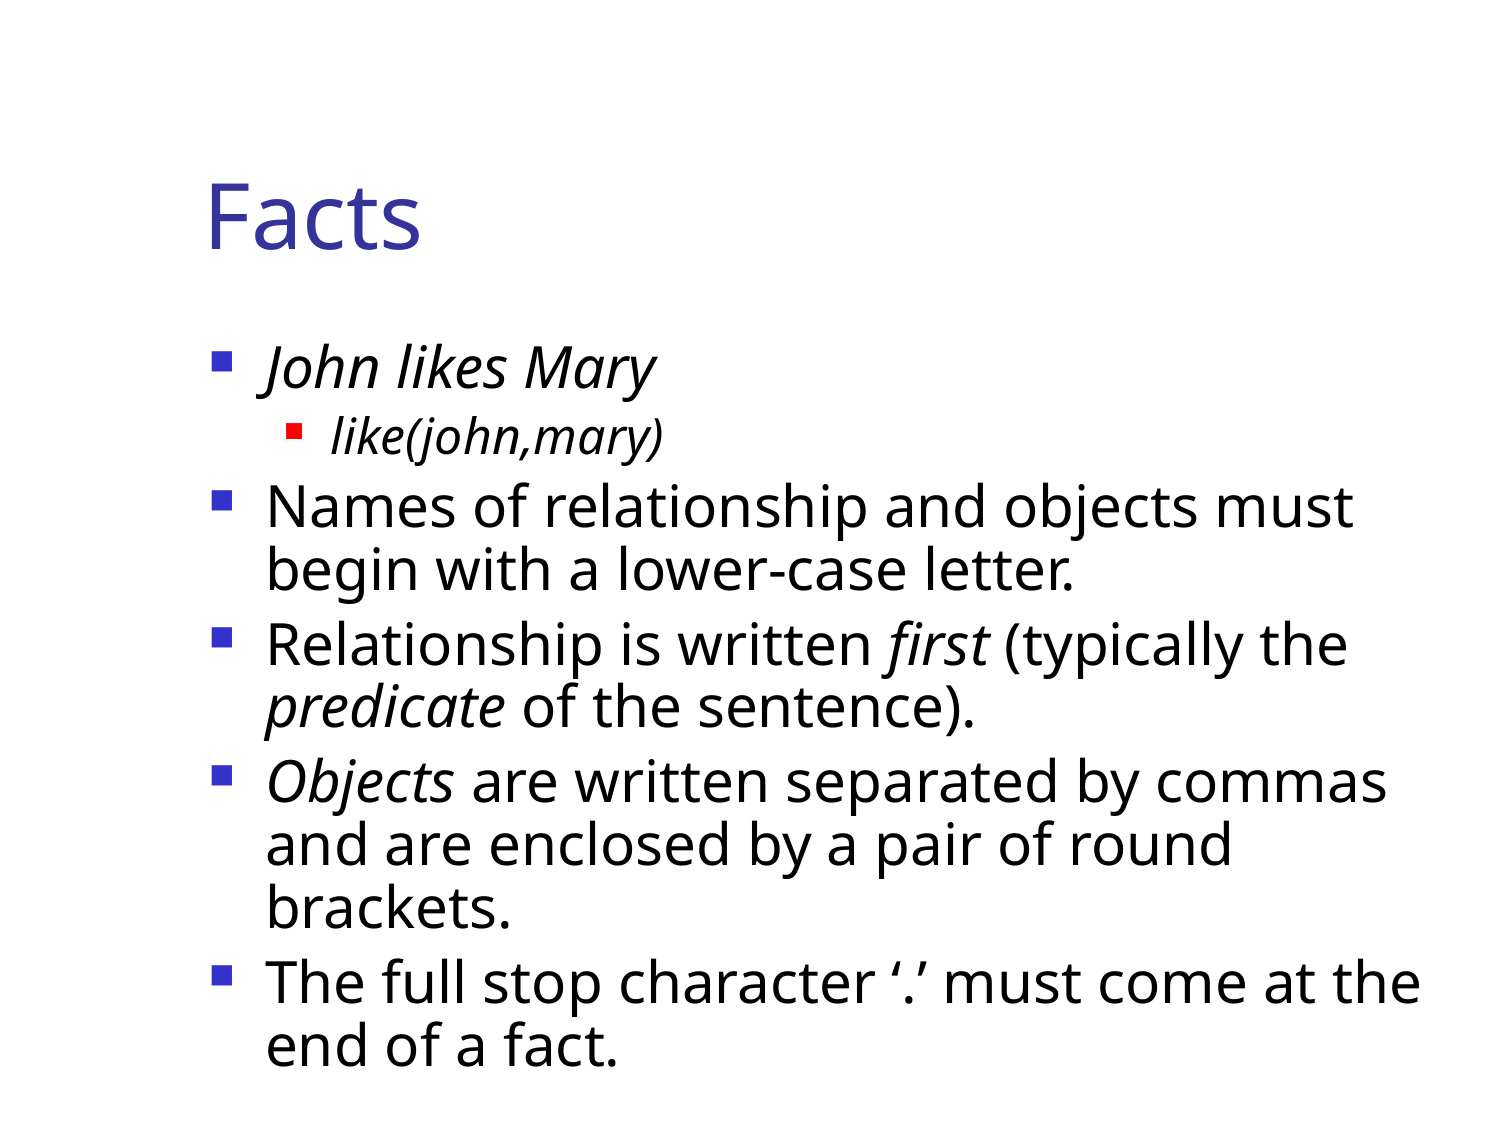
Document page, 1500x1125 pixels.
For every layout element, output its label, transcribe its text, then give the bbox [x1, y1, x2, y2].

title Facts [188, 34, 1468, 276]
list John likes Mary like(john,mary) Names of relationship and objects must begin with a lower-case letter. Relationship is written first (typically the predicate of the sentence). Objects are written separated by commas and are enclosed by a pair of round brackets. The full stop character ‘.’ must come at the end of a fact. [193, 330, 1470, 1007]
